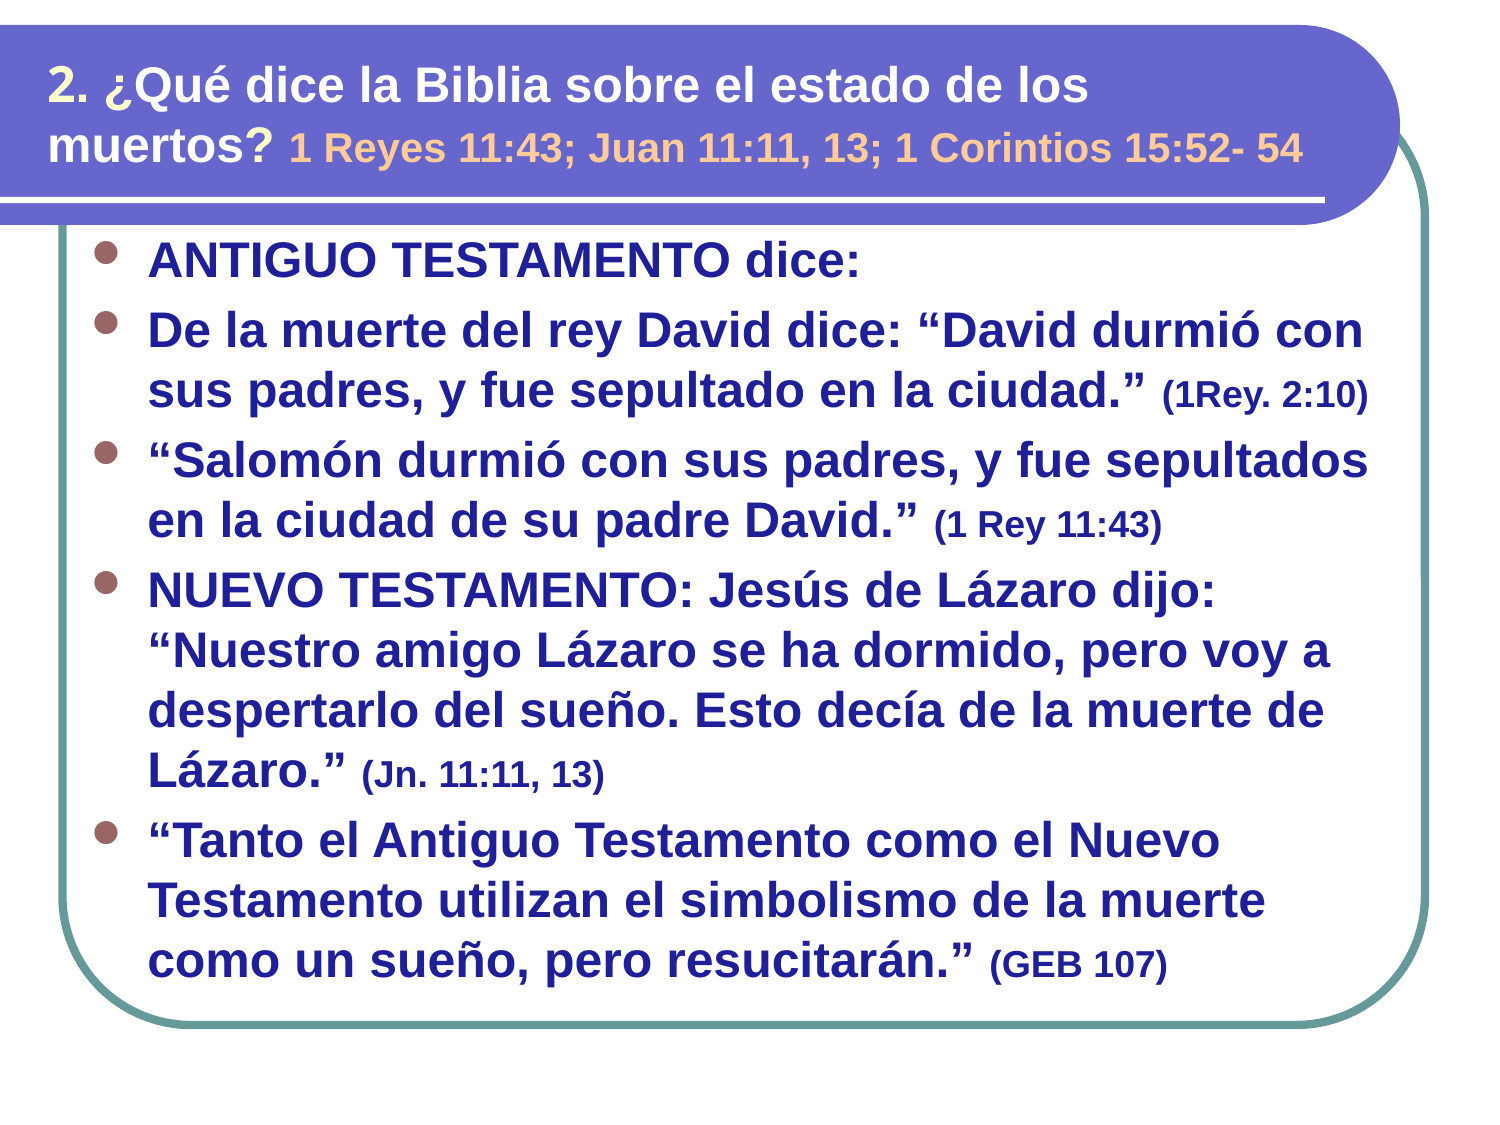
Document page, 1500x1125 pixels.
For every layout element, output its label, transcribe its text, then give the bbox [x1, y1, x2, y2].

list ANTIGUO TESTAMENTO dice: De la muerte del rey David dice: “David durmió con sus padres, y fue sepultado en la ciudad.” (1Rey. 2:10) “Salomón durmió con sus padres, y fue sepultados en la ciudad de su padre David.” (1 Rey 11:43) NUEVO TESTAMENTO: Jesús de Lázaro dijo: “Nuestro amigo Lázaro se ha dormido, pero voy a despertarlo del sueño. Esto decía de la muerte de Lázaro.” (Jn. 11:11, 13) “Tanto el Antiguo Testamento como el Nuevo Testamento utilizan el simbolismo de la muerte como un sueño, pero resucitarán.” (GEB 107) [75, 219, 1412, 1024]
title 2. ¿Qué dice la Biblia sobre el estado de los muertos? 1 Reyes 11:43; Juan 11:11, 13; 1 Corintios 15:52- 54 [31, 37, 1348, 188]
